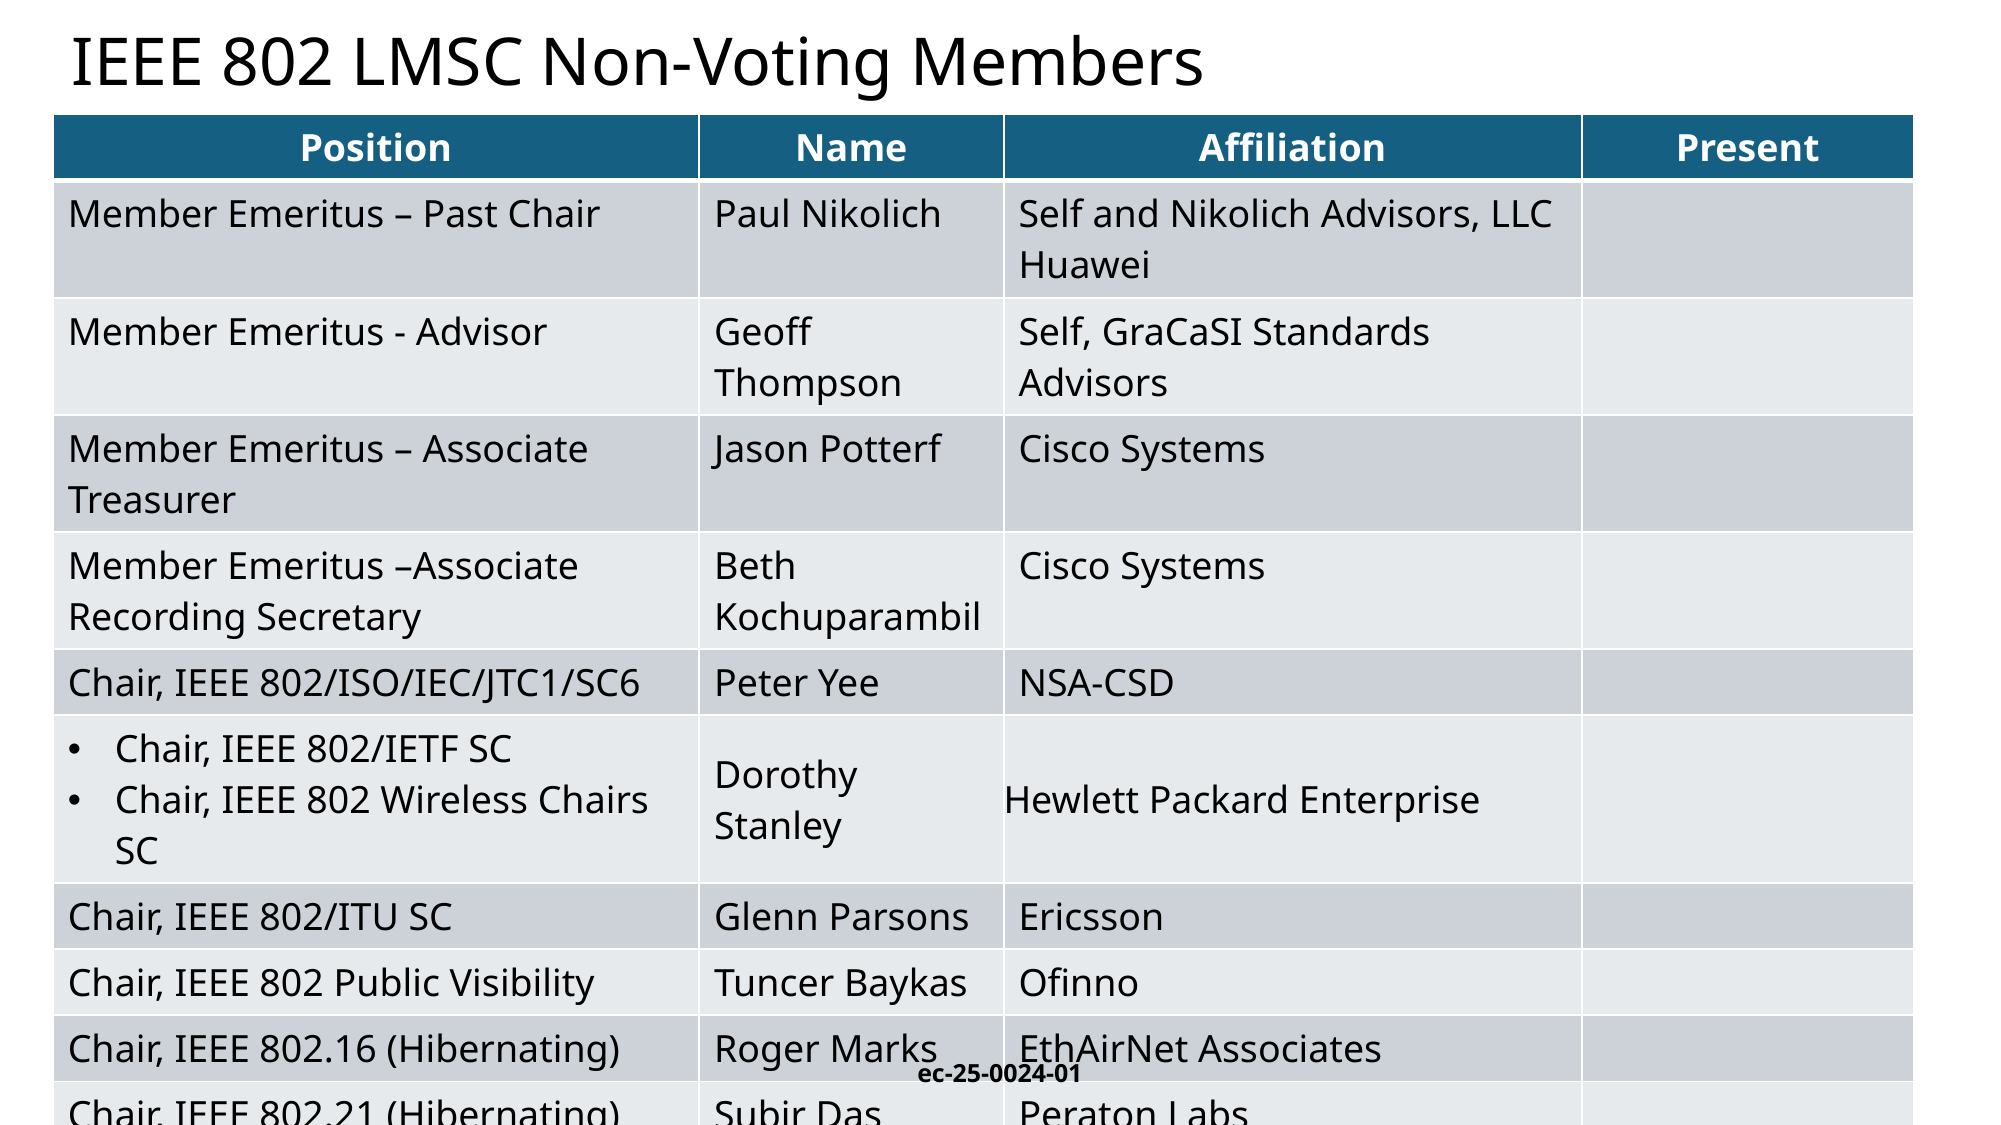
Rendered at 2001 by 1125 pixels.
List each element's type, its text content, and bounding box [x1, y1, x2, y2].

table_cell Member Emeritus – Associate Treasurer [54, 416, 698, 531]
table_cell Dorothy Stanley [700, 716, 1003, 882]
table_header Position [54, 115, 698, 178]
table_cell Chair, IEEE 802.16 (Hibernating) [54, 1016, 698, 1081]
footer ec-25-0024-01 [662, 1042, 1338, 1103]
table_header Affiliation [1005, 115, 1581, 178]
table_cell Member Emeritus –Associate Recording Secretary [54, 533, 698, 648]
table_cell Chair, IEEE 802.21 (Hibernating) [54, 1082, 698, 1125]
table_cell Member Emeritus - Advisor [54, 299, 698, 414]
table_cell Cisco Systems [1005, 416, 1581, 531]
table_cell Beth Kochuparambil [700, 533, 1003, 648]
table_cell EthAirNet Associates [1005, 1016, 1581, 1081]
table_cell Ofinno [1005, 950, 1581, 1014]
table_cell Chair, IEEE 802/ITU SC [54, 884, 698, 948]
table_header Name [700, 115, 1003, 178]
table_cell [1583, 950, 1913, 1014]
title IEEE 802 LMSC Non-Voting Members [56, 20, 1861, 108]
table_cell Self, GraCaSI Standards Advisors [1005, 299, 1581, 414]
table_cell [1583, 650, 1913, 714]
table_cell [1583, 533, 1913, 648]
table_cell Geoff Thompson [700, 299, 1003, 414]
table_cell Self and Nikolich Advisors, LLC Huawei [1005, 183, 1581, 297]
table_cell [1583, 183, 1913, 297]
table_cell Paul Nikolich [700, 183, 1003, 297]
table_cell Chair, IEEE 802/ISO/IEC/JTC1/SC6 [54, 650, 698, 714]
table_cell Ericsson [1005, 884, 1581, 948]
table_cell Roger Marks [700, 1016, 1003, 1042]
table_cell Chair, IEEE 802/IETF SC Chair, IEEE 802 Wireless Chairs SC [54, 716, 698, 882]
table_cell [1583, 299, 1913, 414]
table_header Present [1583, 115, 1913, 178]
table_cell Tuncer Baykas [700, 950, 1003, 1014]
table_cell [1583, 416, 1913, 531]
table_cell Hewlett Packard Enterprise [1005, 716, 1581, 882]
table_cell Jason Potterf [700, 416, 1003, 531]
table_cell [1583, 884, 1913, 948]
table_cell Glenn Parsons [700, 884, 1003, 948]
table_cell Cisco Systems [1005, 533, 1581, 648]
table_cell Chair, IEEE 802 Public Visibility [54, 950, 698, 1014]
table_cell [1583, 716, 1913, 882]
table_cell [1583, 1082, 1913, 1125]
table_cell Peter Yee [700, 650, 1003, 714]
table_cell [1583, 1016, 1913, 1081]
table_cell Subir Das [700, 1103, 1003, 1125]
table_cell Peraton Labs [1005, 1082, 1581, 1125]
table_cell NSA-CSD [1005, 650, 1581, 714]
table_cell Member Emeritus – Past Chair [54, 183, 698, 297]
